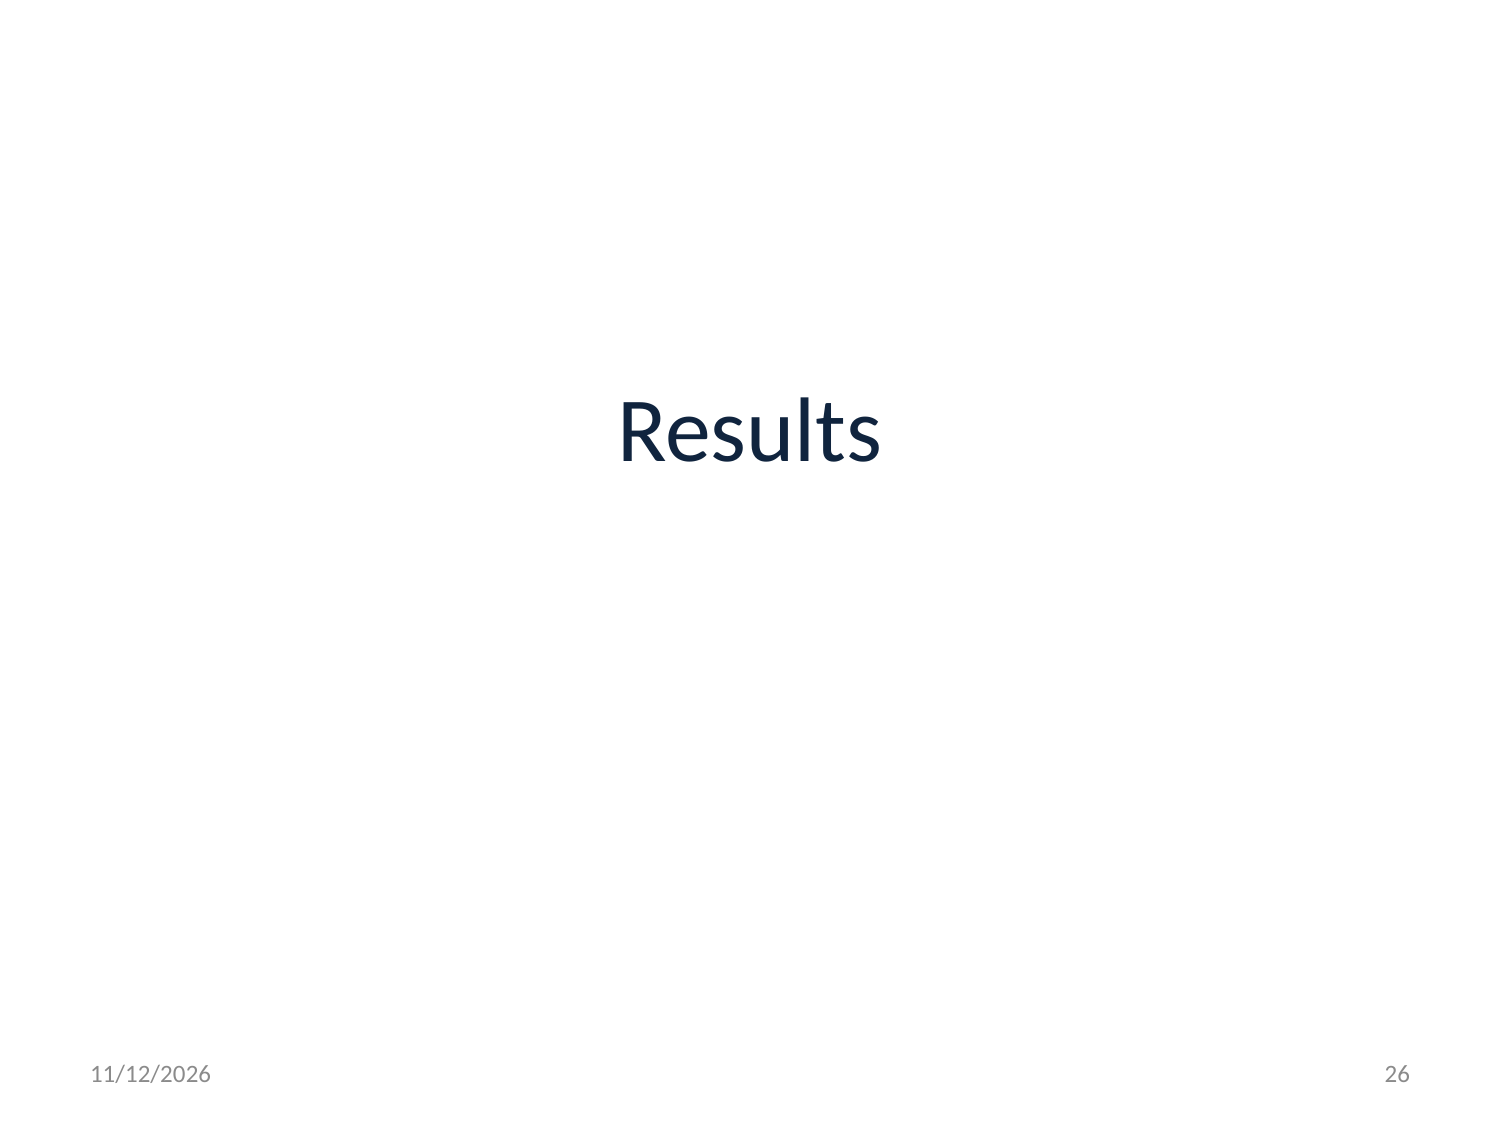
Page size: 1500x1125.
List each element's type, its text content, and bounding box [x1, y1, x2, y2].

title Results [112, 212, 1388, 638]
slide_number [75, 1042, 425, 1103]
slide_number 26 [1074, 1042, 1425, 1103]
